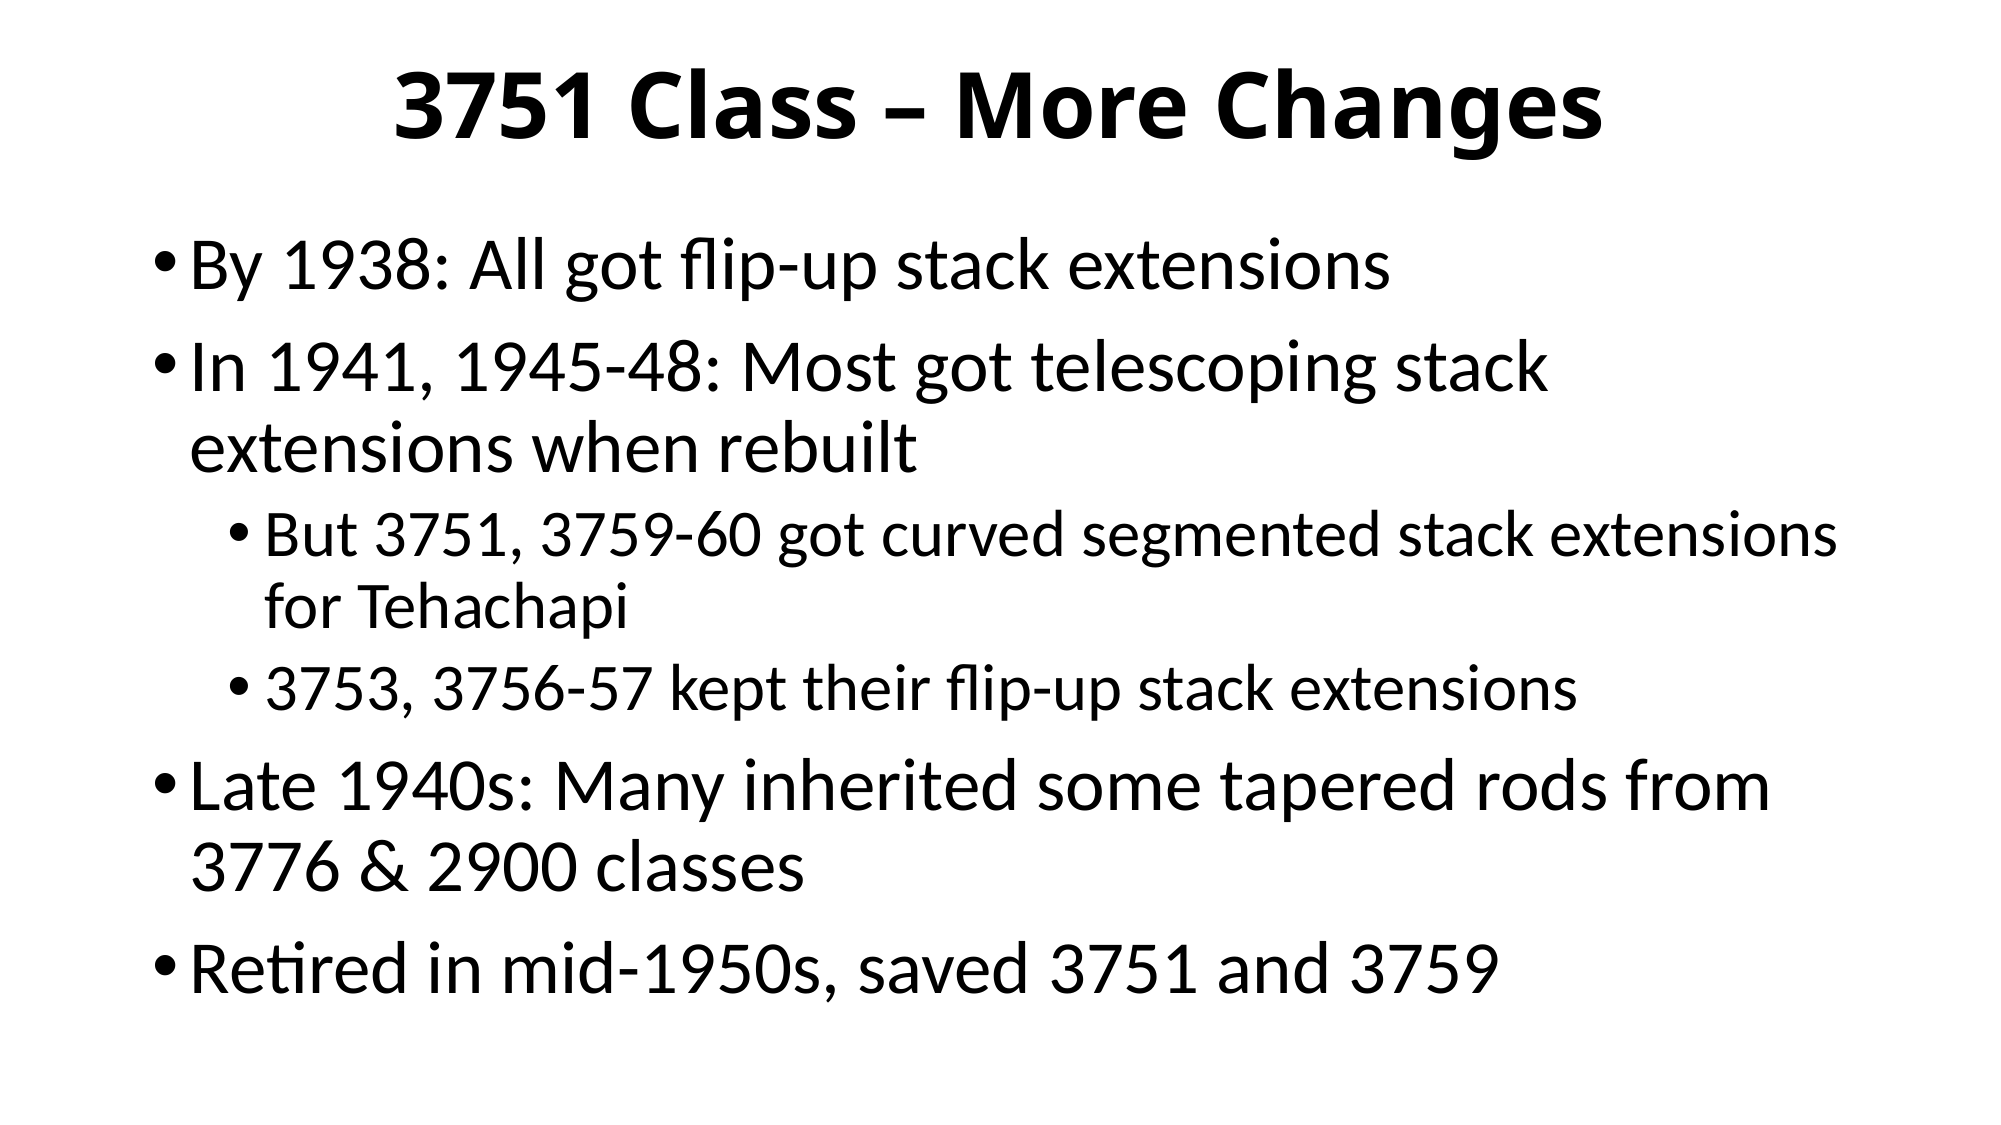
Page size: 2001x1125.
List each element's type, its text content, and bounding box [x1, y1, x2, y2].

title 3751 Class – More Changes [137, 0, 1863, 217]
list By 1938: All got flip-up stack extensions In 1941, 1945-48: Most got telescoping stack extensions when rebuilt But 3751, 3759-60 got curved segmented stack extensions for Tehachapi 3753, 3756-57 kept their flip-up stack extensions Late 1940s: Many inherited some tapered rods from 3776 & 2900 classes Retired in mid-1950s, saved 3751 and 3759 [137, 217, 1863, 1084]
